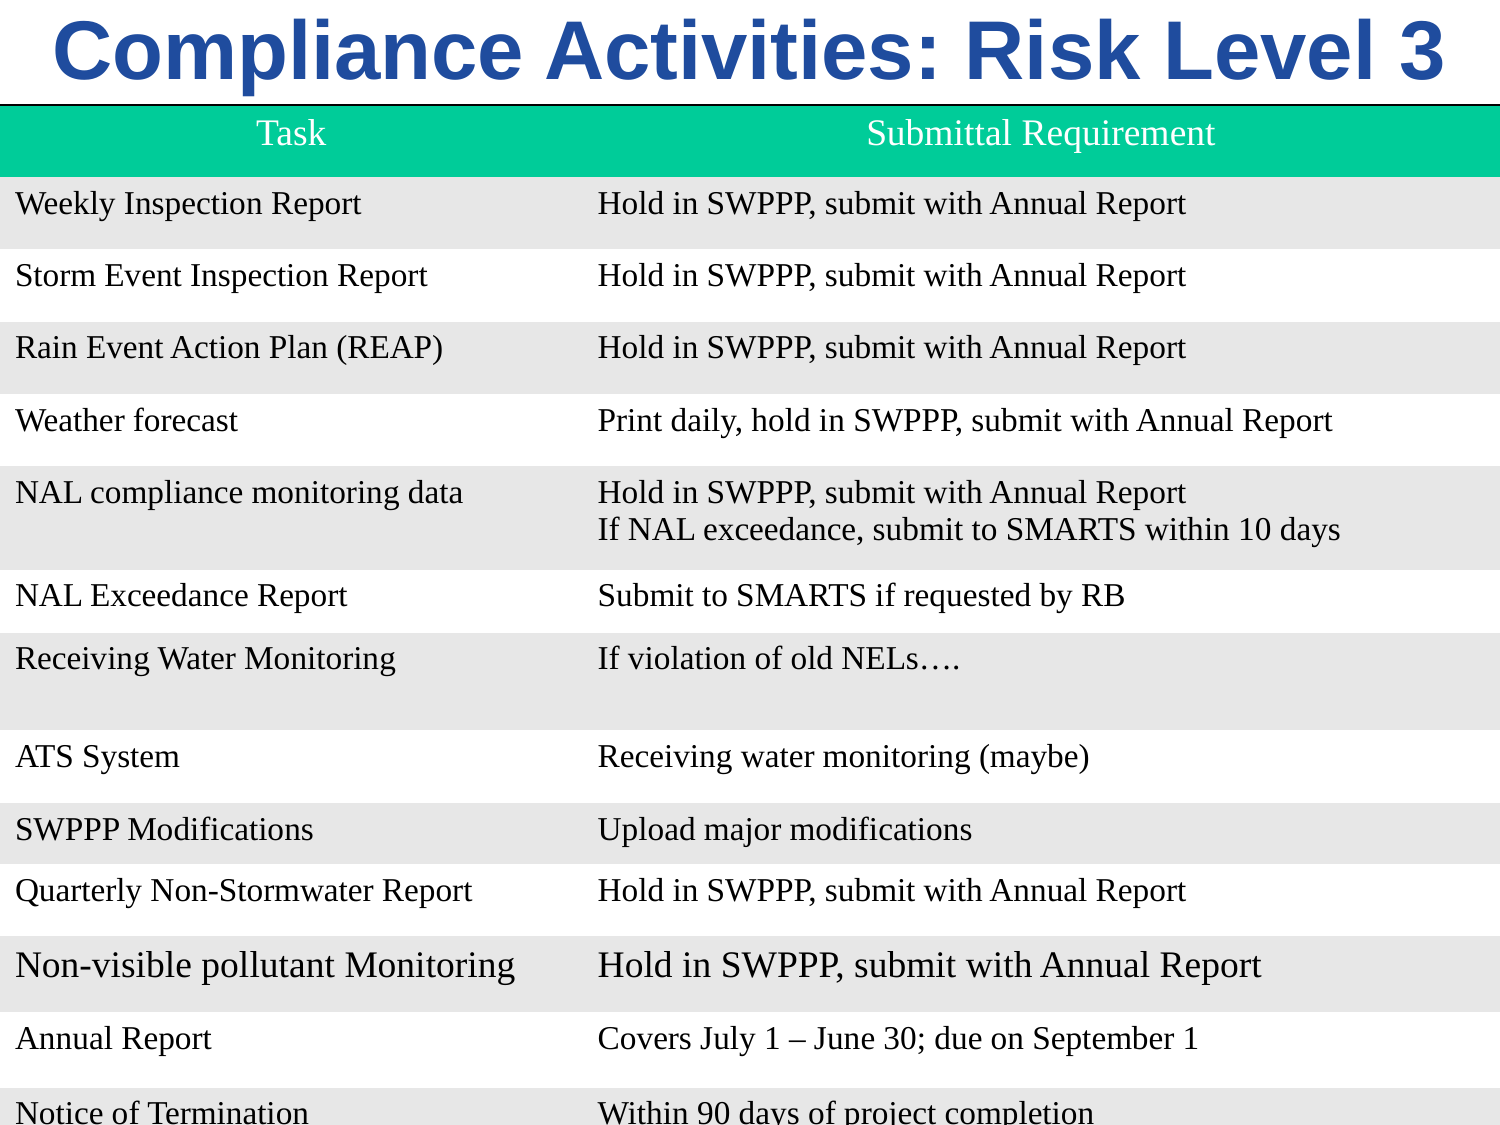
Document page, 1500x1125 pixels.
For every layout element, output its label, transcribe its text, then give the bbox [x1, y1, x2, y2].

table_cell Hold in SWPPP, submit with Annual Report [583, 864, 1500, 936]
table_cell NAL Exceedance Report [0, 570, 583, 633]
table_cell Storm Event Inspection Report [0, 249, 583, 322]
table_header Submittal Requirement [583, 106, 1500, 177]
table_cell Rain Event Action Plan (REAP) [0, 322, 583, 394]
table_cell NAL compliance monitoring data [0, 466, 583, 570]
table_cell Receiving Water Monitoring [0, 633, 583, 730]
table_cell Hold in SWPPP, submit with Annual Report [583, 322, 1500, 394]
table_cell Print daily, hold in SWPPP, submit with Annual Report [583, 394, 1500, 466]
table_cell Within 90 days of project completion [583, 1088, 1500, 1125]
title Compliance Activities: Risk Level 3 [0, 0, 1500, 104]
table_cell Covers July 1 – June 30; due on September 1 [583, 1012, 1500, 1088]
table_cell Weekly Inspection Report [0, 177, 583, 249]
table_header Task [0, 106, 583, 177]
table_cell ATS System [0, 730, 583, 803]
table_cell Hold in SWPPP, submit with Annual Report If NAL exceedance, submit to SMARTS within 10 days [583, 466, 1500, 570]
table_cell Quarterly Non-Stormwater Report [0, 864, 583, 936]
table_cell Notice of Termination [0, 1088, 583, 1125]
table_cell Hold in SWPPP, submit with Annual Report [583, 249, 1500, 322]
table_cell Annual Report [0, 1012, 583, 1088]
table_cell Upload major modifications [583, 803, 1500, 864]
table_cell Weather forecast [0, 394, 583, 466]
table_cell Non-visible pollutant Monitoring [0, 936, 583, 1012]
table_cell Hold in SWPPP, submit with Annual Report [583, 177, 1500, 249]
table_cell Hold in SWPPP, submit with Annual Report [583, 936, 1500, 1012]
table_cell Submit to SMARTS if requested by RB [583, 570, 1500, 633]
table_cell If violation of old NELs…. [583, 633, 1500, 730]
table_cell Receiving water monitoring (maybe) [583, 730, 1500, 803]
table_cell SWPPP Modifications [0, 803, 583, 864]
